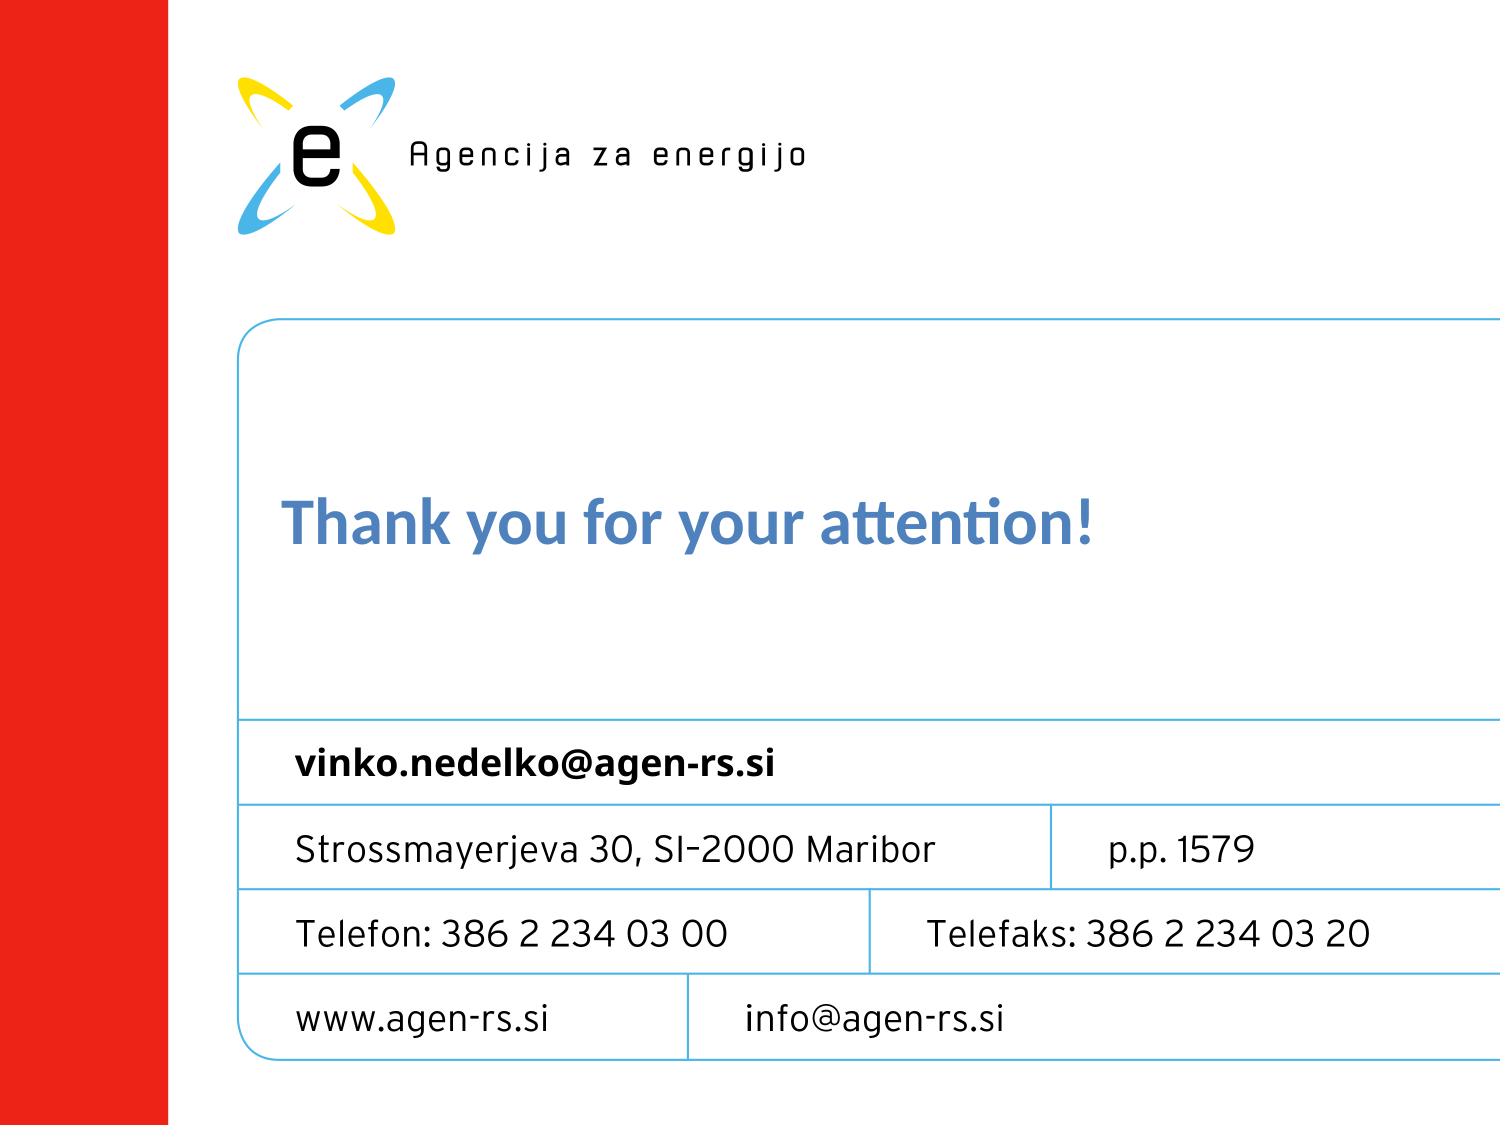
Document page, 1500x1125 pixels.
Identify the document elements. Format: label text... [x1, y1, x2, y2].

picture [0, 0, 1500, 1125]
text_box Thank you for your attention! [267, 470, 1179, 565]
list vinko.nedelko@agen-rs.si [235, 718, 1500, 805]
